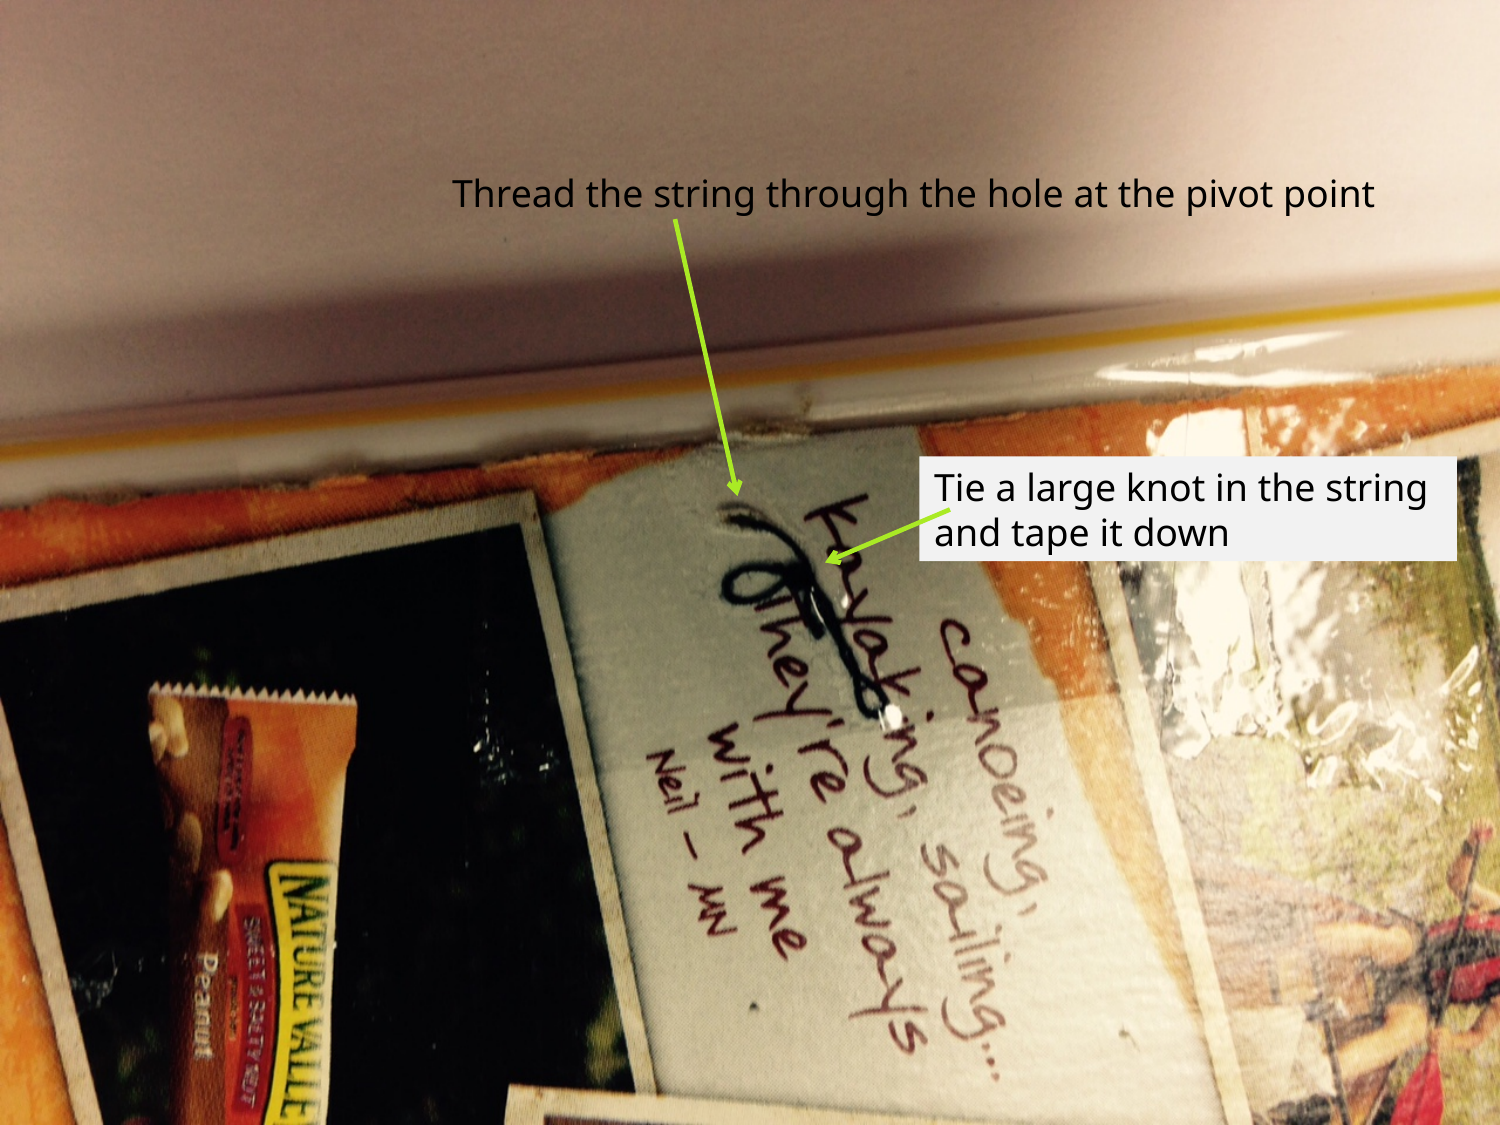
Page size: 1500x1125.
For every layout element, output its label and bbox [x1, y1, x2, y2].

text_box [674, 218, 738, 497]
text_box [824, 509, 951, 563]
picture [0, 0, 1500, 1125]
